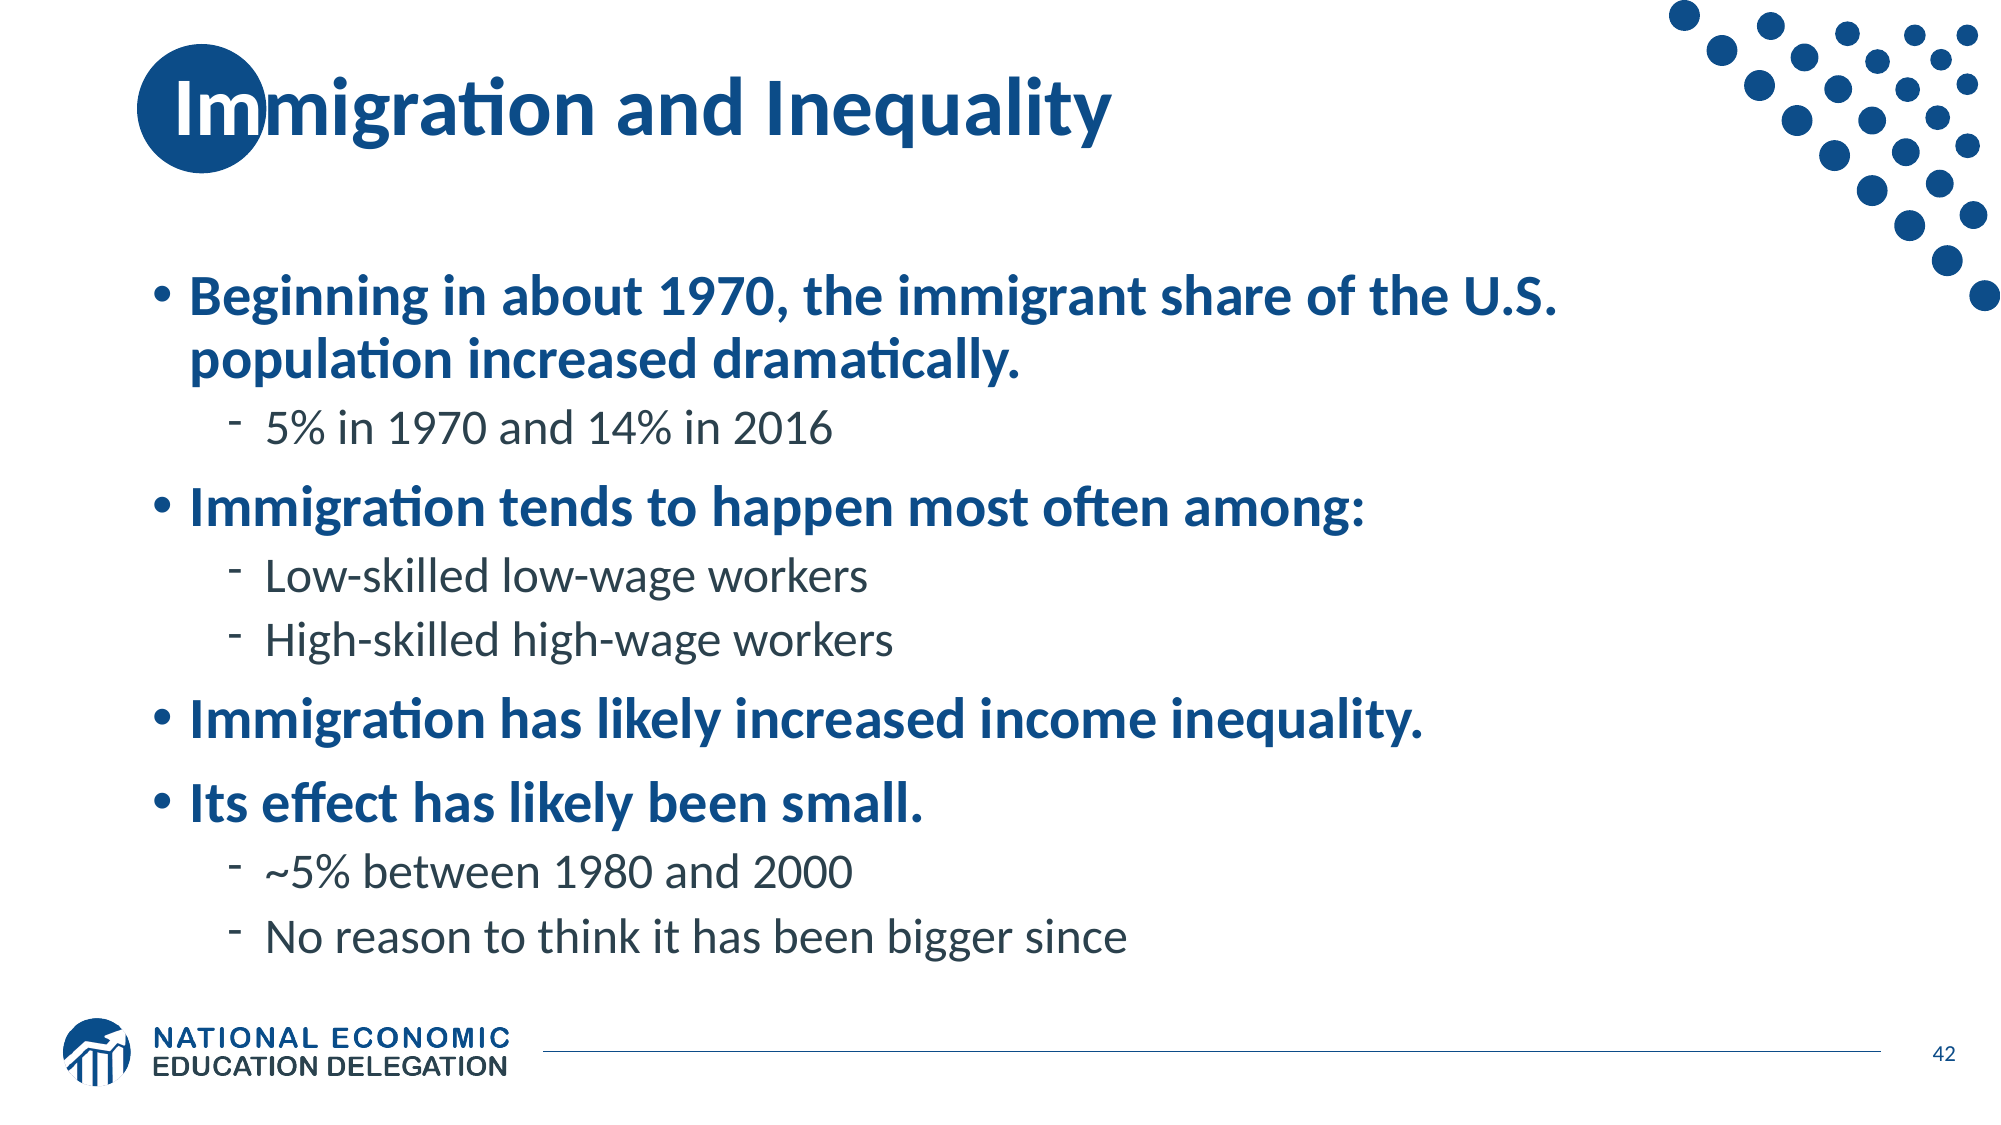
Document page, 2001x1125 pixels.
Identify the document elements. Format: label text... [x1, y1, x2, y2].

slide_number 42 [1521, 1022, 1972, 1082]
picture [55, 1013, 520, 1091]
list Beginning in about 1970, the immigrant share of the U.S. population increased dramatically. 5% in 1970 and 14% in 2016 Immigration tends to happen most often among: Low-skilled low-wage workers High-skilled high-wage workers Immigration has likely increased income inequality. Its effect has likely been small. ~5% between 1980 and 2000 No reason to think it has been bigger since [137, 257, 1863, 972]
title Immigration and Inequality [139, 0, 1865, 218]
